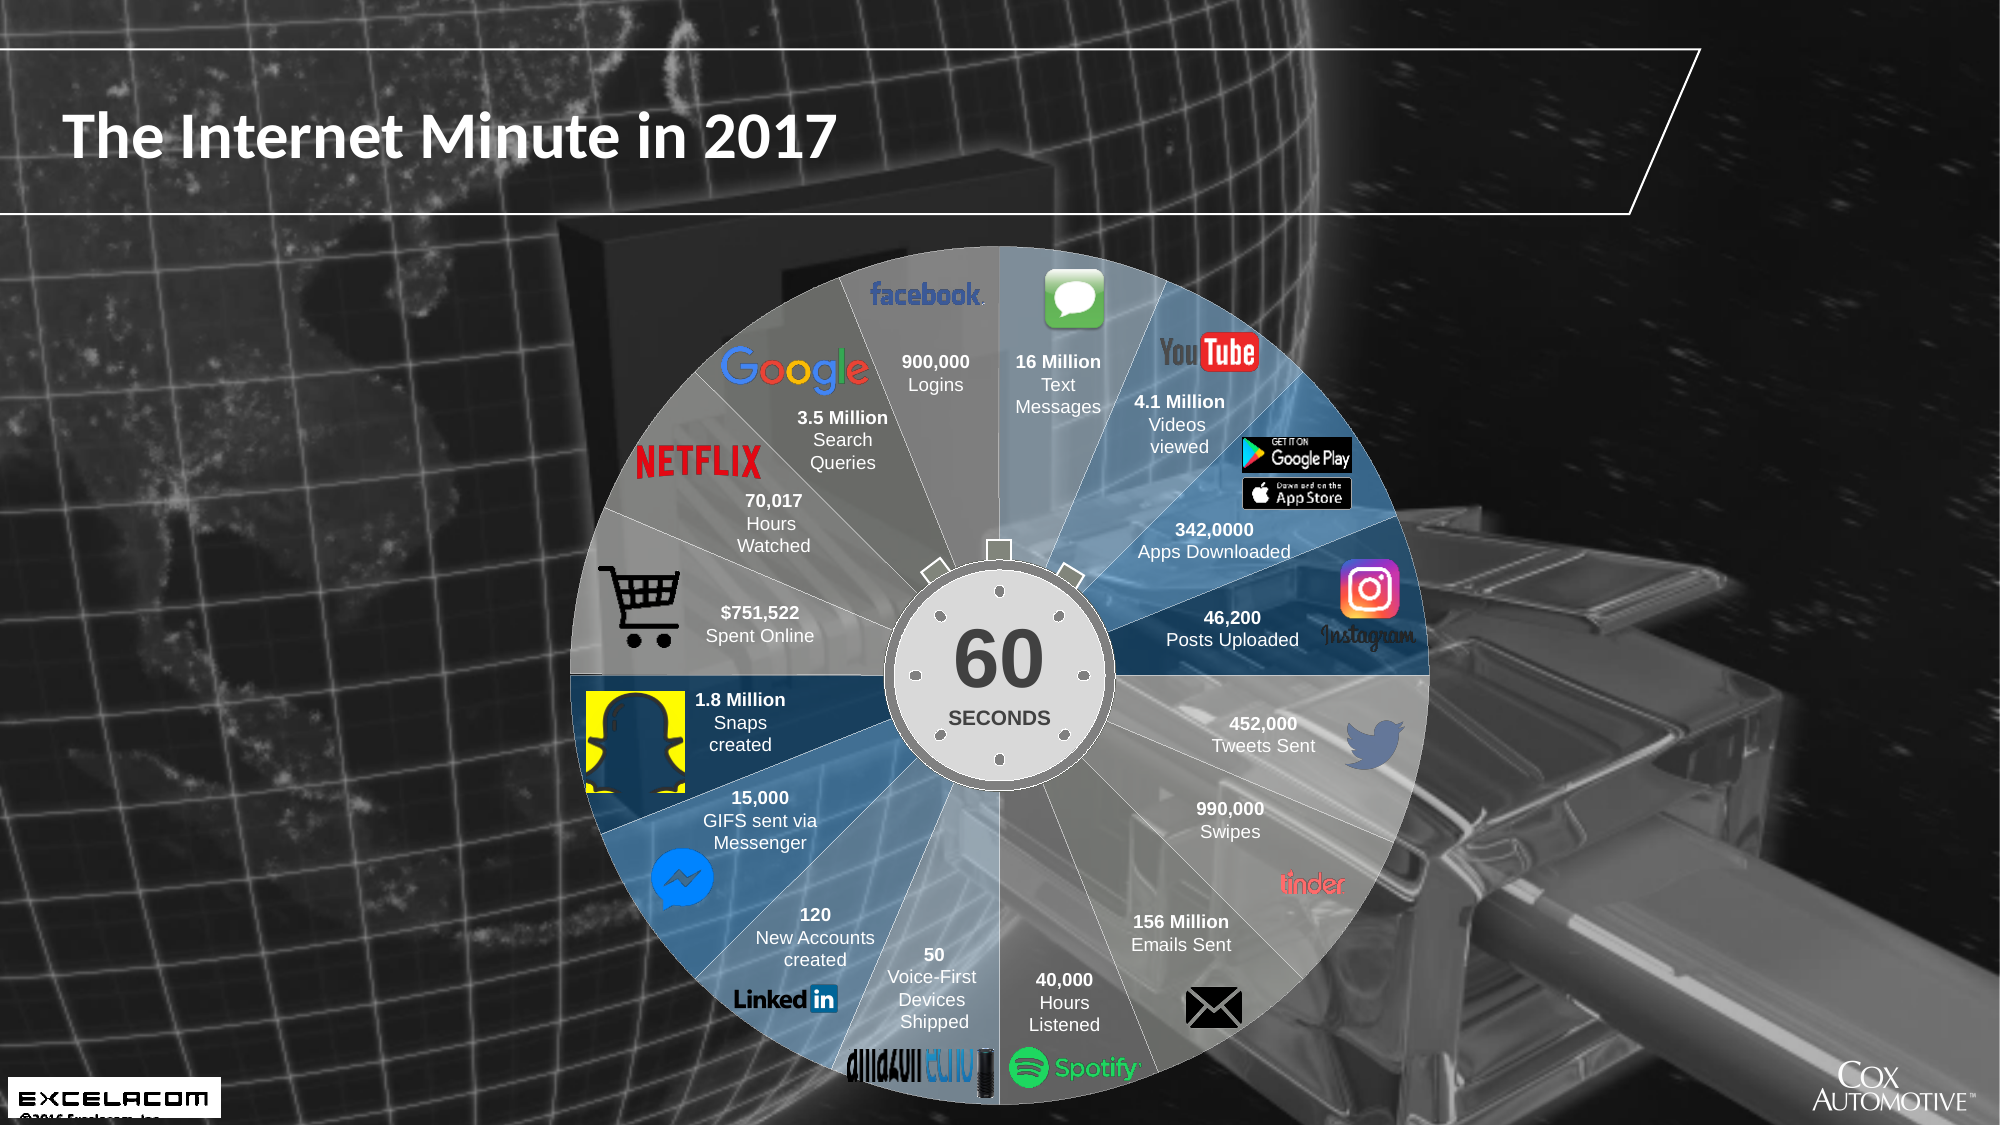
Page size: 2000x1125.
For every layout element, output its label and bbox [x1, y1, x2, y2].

text_box [570, 246, 1430, 1105]
picture [0, 0, 2000, 1125]
